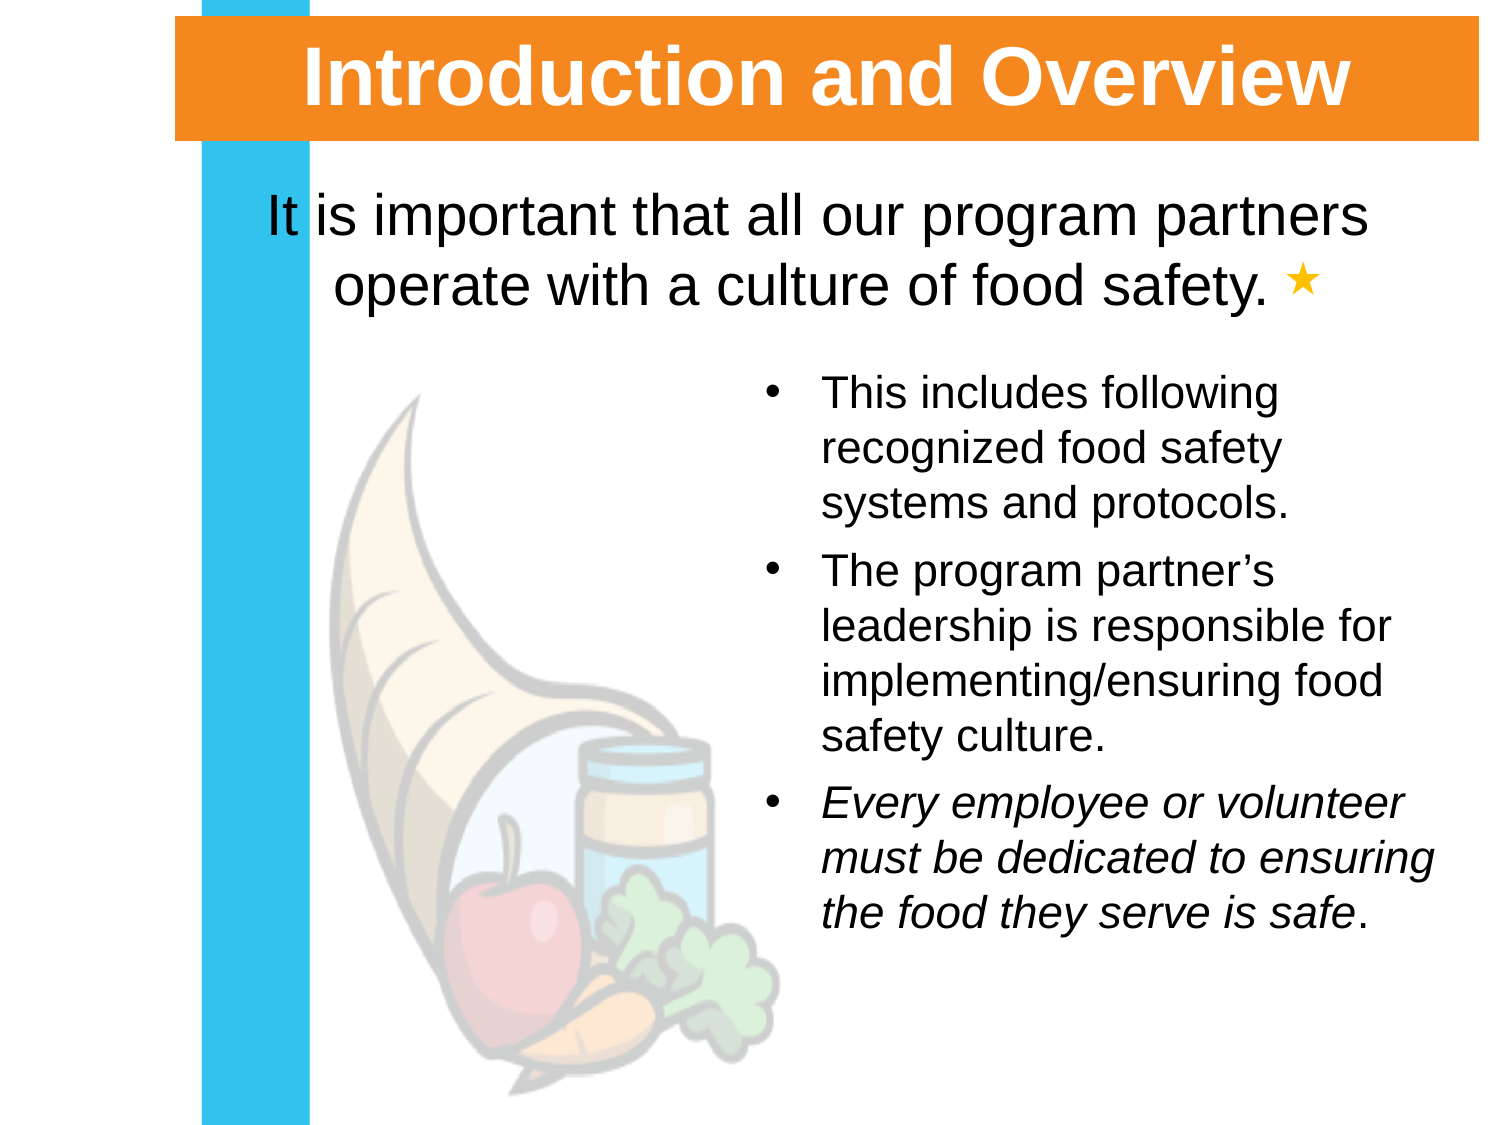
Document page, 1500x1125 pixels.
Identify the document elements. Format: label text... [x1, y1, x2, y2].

title Introduction and Overview [175, 16, 1479, 141]
text_box This includes following recognized food safety systems and protocols. The program partner’s leadership is responsible for implementing/ensuring food safety culture. Every employee or volunteer must be dedicated to ensuring the food they serve is safe. [750, 355, 1478, 1003]
text_box [1286, 261, 1320, 295]
text_box It is important that all our program partners operate with a culture of food safety. [196, 169, 1441, 325]
picture [0, 0, 1500, 1125]
